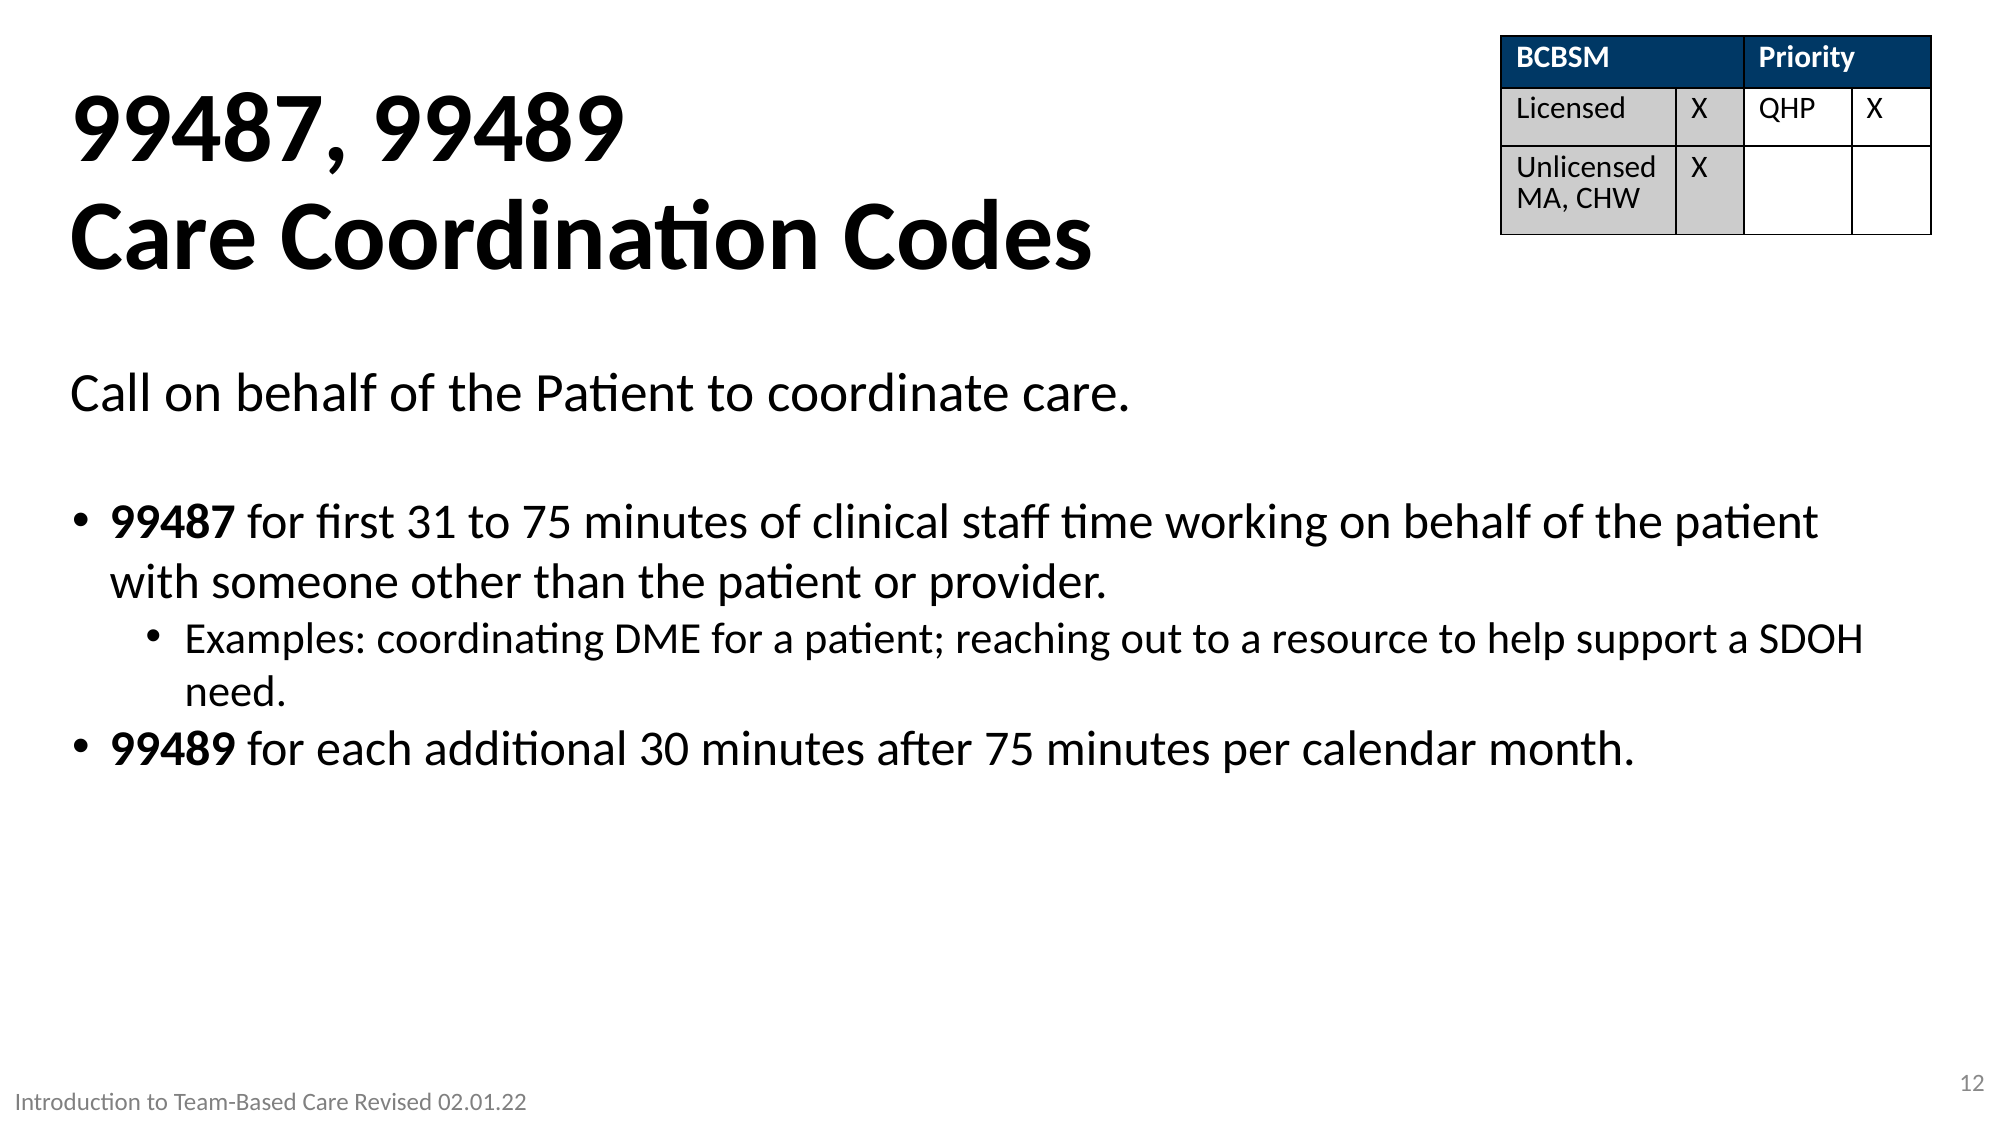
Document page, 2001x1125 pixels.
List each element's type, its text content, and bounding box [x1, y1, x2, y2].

table_cell X [1677, 147, 1743, 234]
text_box Introduction to Team-Based Care Revised 02.01.22 [0, 1078, 787, 1123]
list Call on behalf of the Patient to coordinate care. 99487 for first 31 to 75 minutes of clinical staff time working on behalf of the patient with someone other than the patient or provider. Examples: coordinating DME for a patient; reaching out to a resource to help support a SDOH need. 99489 for each additional 30 minutes after 75 minutes per calendar month. [55, 348, 1931, 970]
text_box 12 [1549, 1062, 2000, 1123]
table_header Priority [1745, 37, 1930, 87]
table_cell X [1853, 89, 1930, 145]
table_cell Licensed [1502, 89, 1675, 145]
table_cell QHP [1745, 89, 1851, 145]
table_cell [1853, 147, 1930, 234]
table_cell X [1677, 89, 1743, 145]
table_cell [1745, 147, 1851, 234]
table_header BCBSM [1502, 37, 1743, 87]
title 99487, 99489 Care Coordination Codes [55, 127, 1385, 348]
table_cell Unlicensed MA, CHW [1502, 147, 1675, 234]
